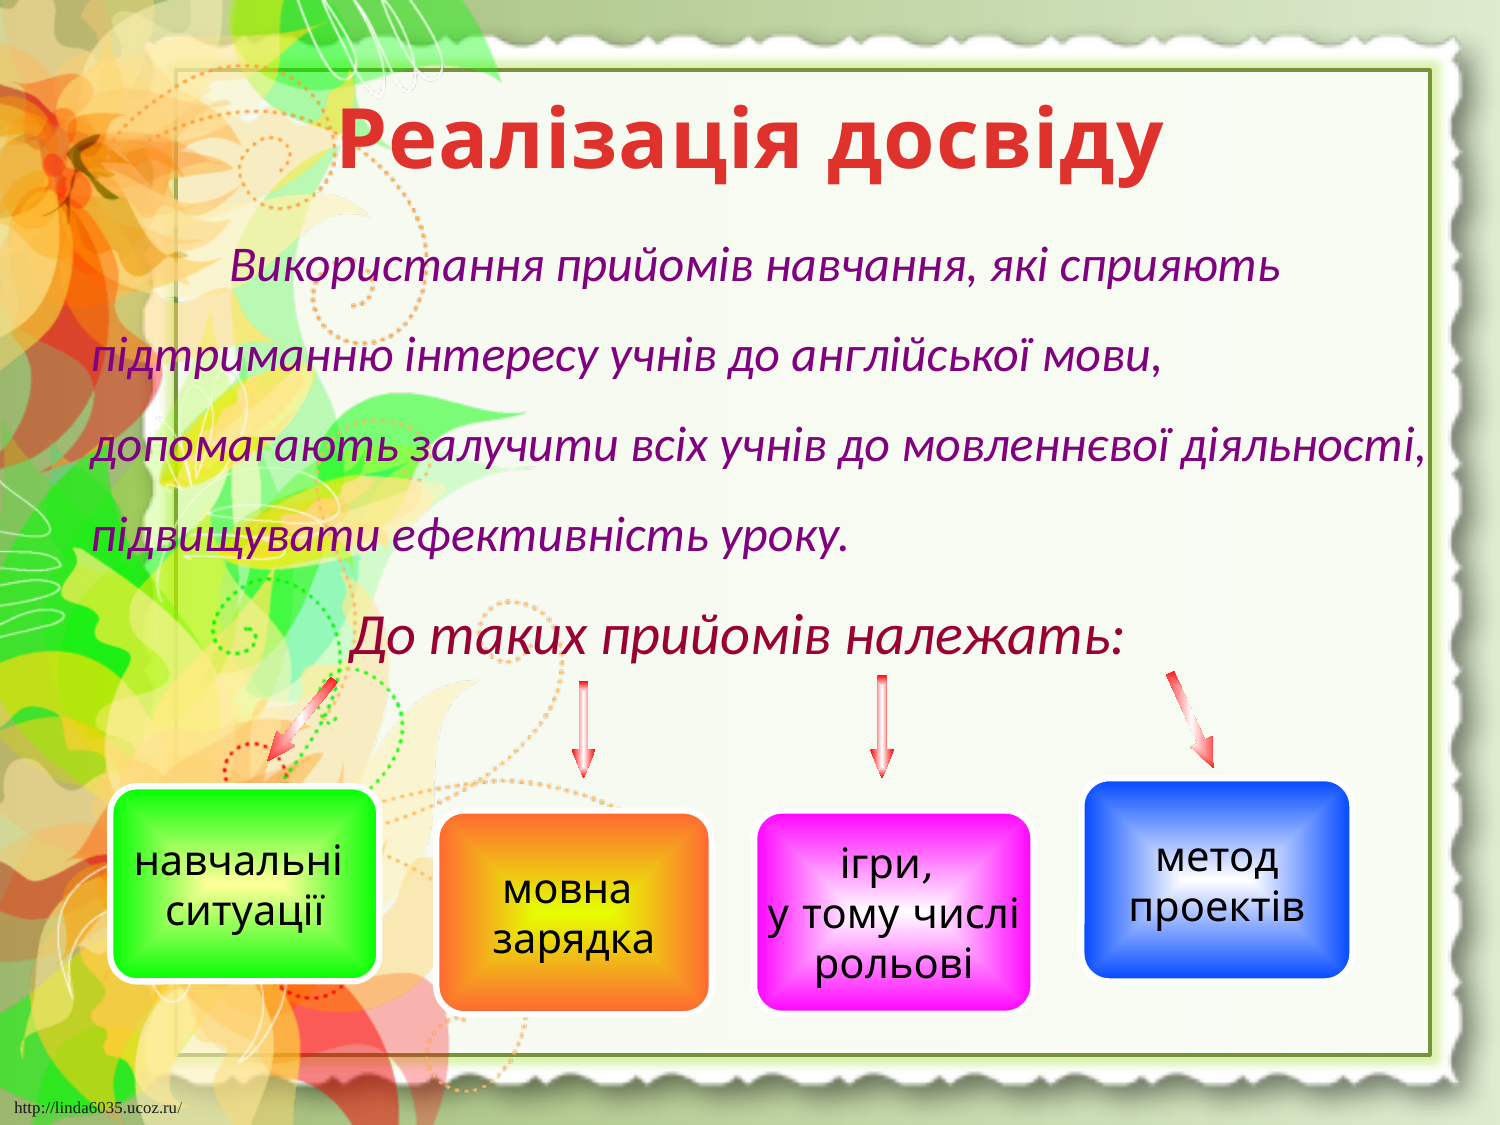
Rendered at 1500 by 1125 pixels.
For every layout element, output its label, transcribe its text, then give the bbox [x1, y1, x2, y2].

text_box ігри, у тому числі рольові [754, 810, 1034, 1014]
text_box навчальні ситуації [110, 786, 380, 982]
text_box [571, 680, 596, 779]
text_box [117, 974, 317, 991]
title Використання прийомів навчання, які сприяють підтриманню інтересу учнів до англійської мови, допомагають залучити всіх учнів до мовленнєвої діяльності, підвищувати ефективність уроку. До таких прийомів належать: [53, 194, 1459, 703]
text_box метод проектів [1081, 778, 1353, 982]
text_box [267, 677, 338, 762]
text_box Реалізація досвіду [320, 78, 1180, 194]
text_box [1166, 671, 1214, 768]
text_box [870, 674, 894, 779]
text_box мовна зарядка [436, 810, 712, 1015]
picture [0, 0, 1500, 1125]
